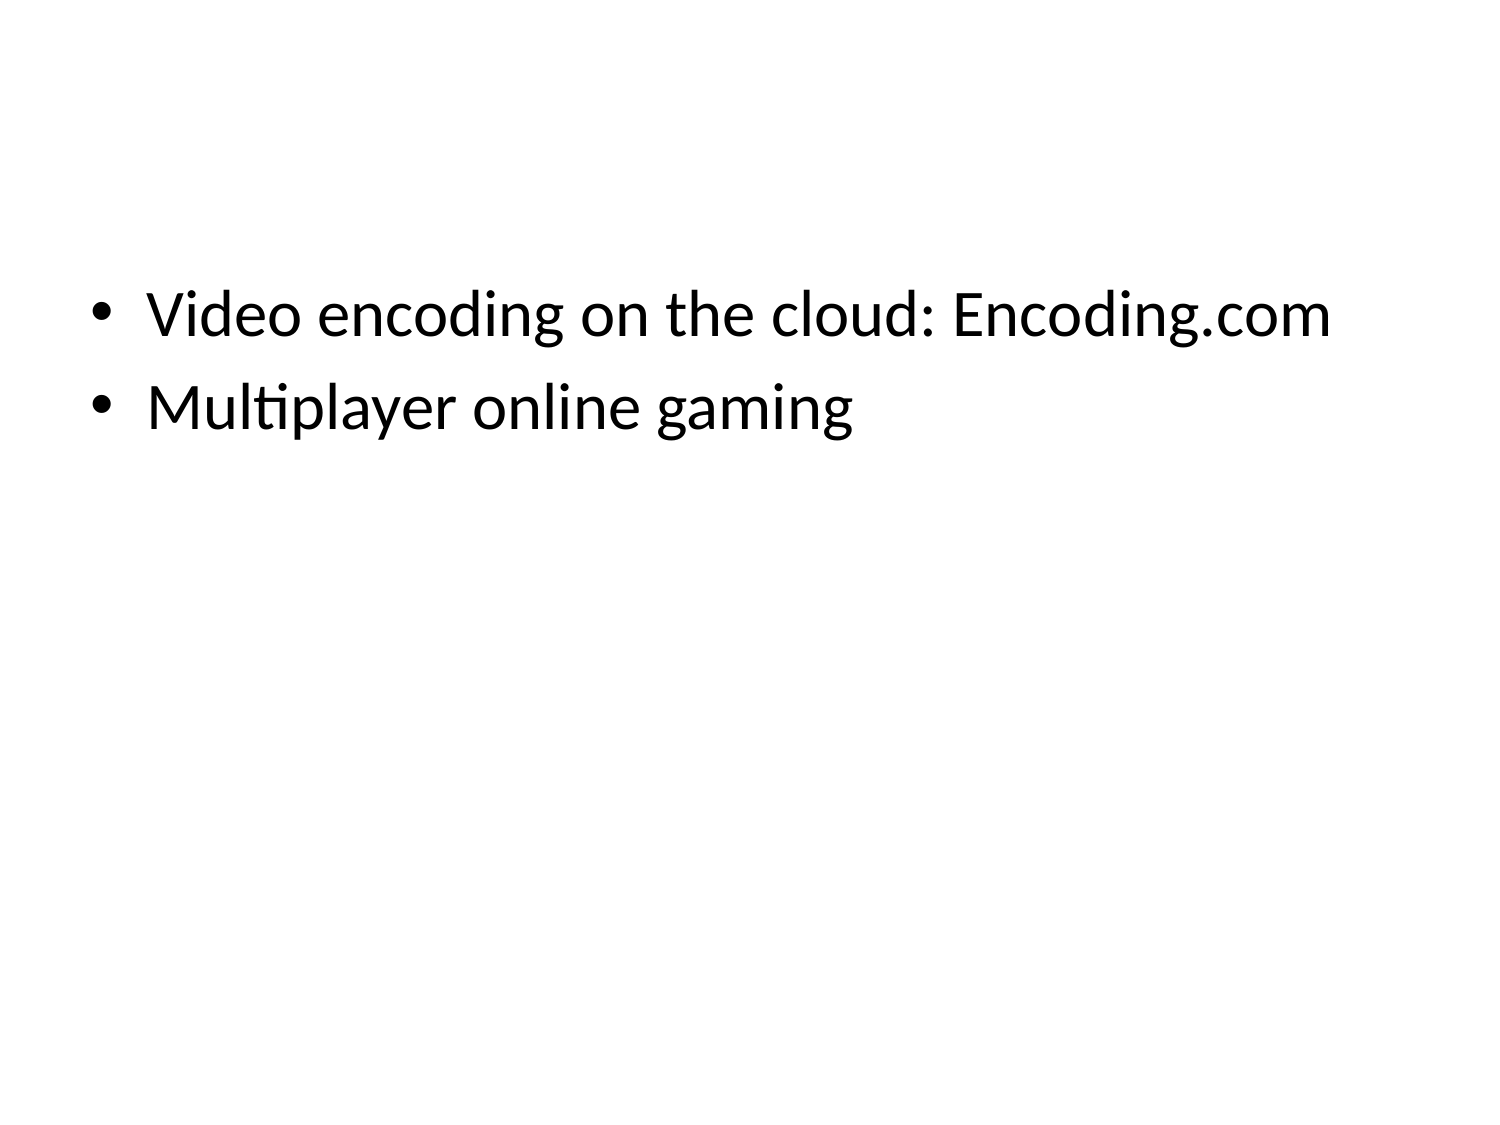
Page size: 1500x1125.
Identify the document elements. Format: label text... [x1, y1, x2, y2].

list Video encoding on the cloud: Encoding.com Multiplayer online gaming [75, 262, 1425, 1005]
